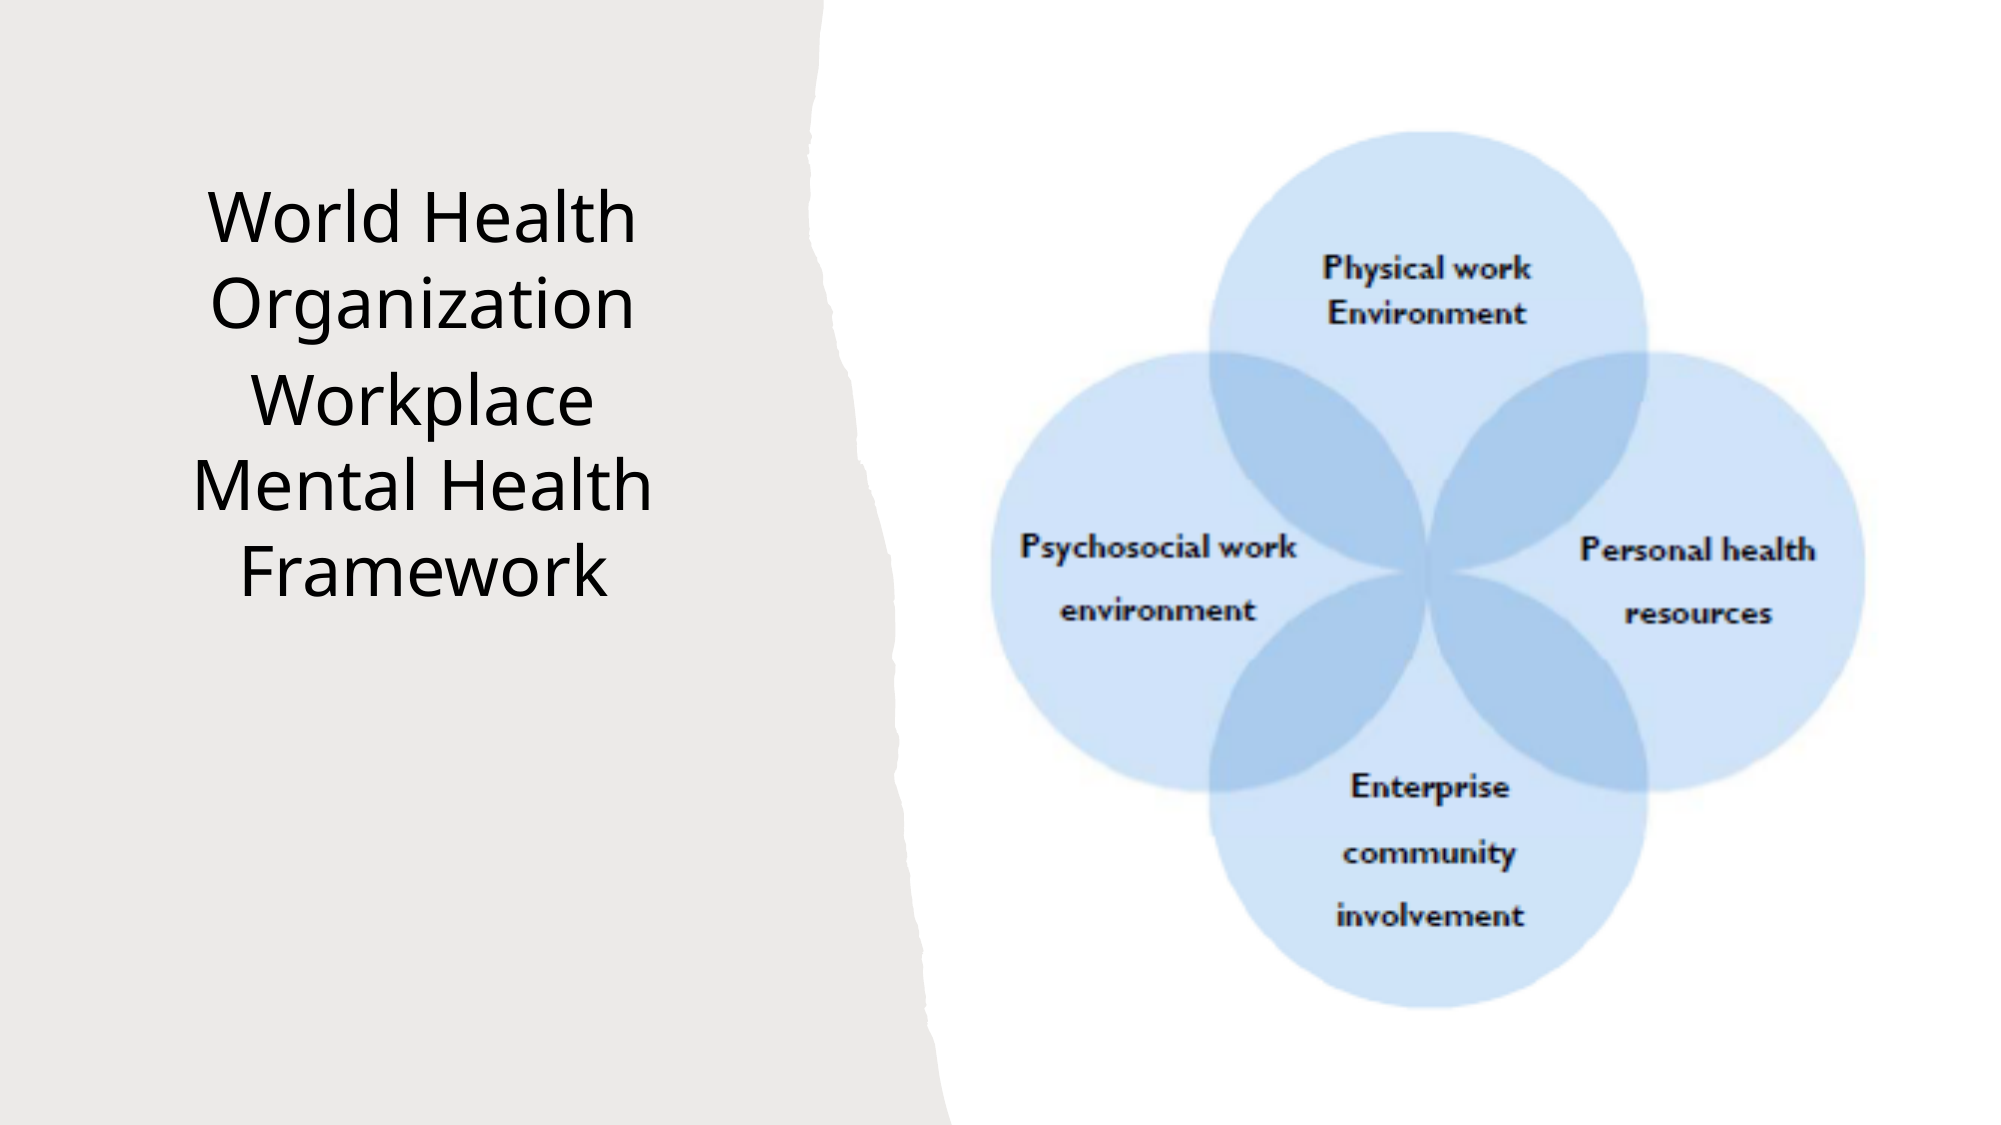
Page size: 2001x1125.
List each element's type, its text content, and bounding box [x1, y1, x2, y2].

text_box [809, 0, 2000, 1125]
text_box [0, 0, 953, 1125]
picture [968, 94, 1902, 1026]
text_box World Health Organization Workplace Mental Health Framework [126, 162, 721, 622]
